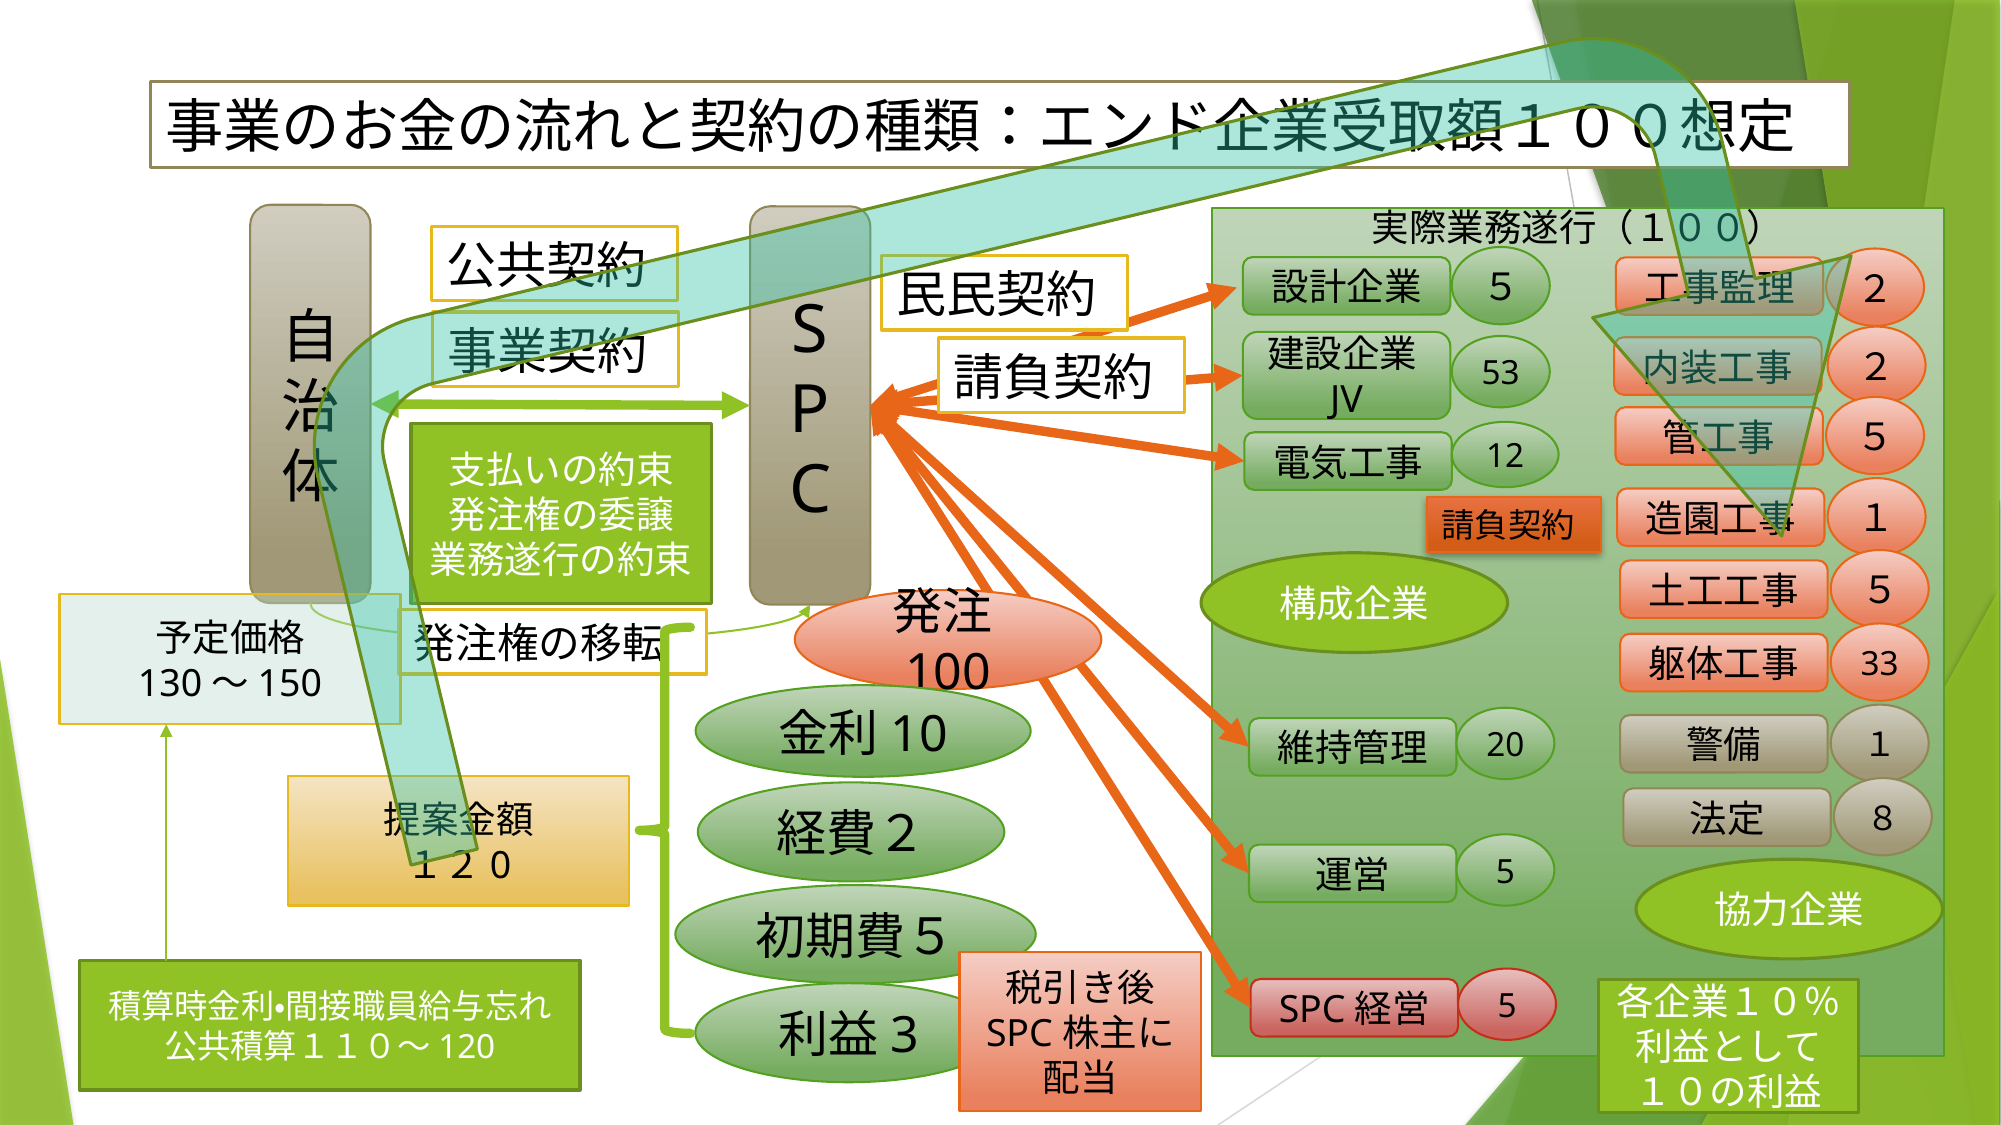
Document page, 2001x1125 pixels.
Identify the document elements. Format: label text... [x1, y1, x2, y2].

text_box 請負契約 [1426, 496, 1602, 553]
text_box 事業契約 [431, 357, 555, 388]
text_box ５ [1829, 548, 1930, 625]
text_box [869, 374, 1244, 403]
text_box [869, 287, 1238, 374]
text_box 建設企業JV [1242, 330, 1452, 420]
text_box 民民契約 [880, 254, 1129, 286]
text_box ２ [1826, 325, 1927, 401]
text_box ５ [1825, 395, 1926, 476]
text_box 事業契約 [563, 326, 680, 388]
text_box 提案金額 １２0 [287, 775, 630, 907]
text_box 33 [1829, 622, 1930, 702]
text_box 発注100 [793, 597, 863, 682]
text_box 構成企業 [1256, 551, 1510, 655]
text_box 協力企業 [1634, 857, 1945, 961]
text_box 各企業１０％ 利益として １０の利益 [1597, 978, 1860, 1114]
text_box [869, 404, 1252, 1009]
title 事業のお金の流れと契約の種類：エンド企業受取額１００想定 [1693, 80, 1851, 169]
text_box 公共契約 [430, 225, 679, 302]
text_box 発注権の移転 [566, 608, 708, 676]
text_box 工事監理 [1752, 256, 1822, 276]
text_box 5 [1456, 967, 1558, 1041]
text_box 運営 [1255, 843, 1458, 904]
text_box 造園工事 [1616, 487, 1826, 548]
text_box 12 [1450, 420, 1560, 489]
text_box ８ [1832, 777, 1933, 857]
text_box 法定 [1622, 787, 1832, 847]
text_box ２ [1839, 247, 1926, 326]
text_box 警備 [1619, 713, 1829, 774]
text_box 支払いの約束 発注権の委譲 業務遂行の約束 [409, 422, 553, 605]
text_box 発注権の移転 [422, 608, 553, 676]
text_box 工事監理 [1614, 256, 1686, 310]
text_box 税引き後 SPC株主に 配当 [958, 1019, 1202, 1112]
text_box 5 [1455, 833, 1556, 907]
text_box 予定価格 130～150 [58, 593, 375, 725]
text_box S P C [749, 205, 861, 235]
text_box 維持管理 [1256, 717, 1458, 777]
text_box 電気工事 [1256, 431, 1453, 491]
text_box 設計企業 [1241, 256, 1452, 316]
text_box 積算時金利・間接職員給与忘れ 公共積算１１０～120 [78, 959, 582, 1092]
text_box 土工工事 [1619, 559, 1829, 619]
text_box 初期費５ [691, 884, 865, 983]
text_box 実際業務遂行（１００） [1211, 207, 1945, 1057]
text_box １ [1826, 477, 1927, 553]
title 事業のお金の流れと契約の種類：エンド企業受取額１００想定 [149, 80, 1393, 169]
text_box 躯体工事 [1619, 632, 1829, 693]
text_box 金利10 [694, 684, 863, 778]
text_box 20 [1455, 706, 1556, 781]
title 事業のお金の流れと契約の種類：エンド企業受取額１００想定 [1337, 109, 1656, 169]
text_box 利益3 [694, 982, 958, 1084]
text_box 自 治 体 [249, 203, 372, 593]
text_box 53 [1450, 334, 1551, 409]
text_box 内装工事 [1613, 345, 1657, 396]
text_box [638, 626, 692, 1035]
text_box [312, 37, 1853, 867]
text_box S P C [748, 280, 872, 606]
text_box 管工事 [1801, 406, 1825, 466]
text_box 管工事 [1614, 406, 1718, 466]
text_box 支払いの約束 発注権の委譲 業務遂行の約束 [566, 422, 713, 605]
text_box ５ [1450, 245, 1551, 326]
text_box 経費２ [696, 781, 865, 883]
text_box SPC経営 [1249, 977, 1460, 1038]
text_box １ [1829, 703, 1930, 780]
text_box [558, 353, 562, 855]
